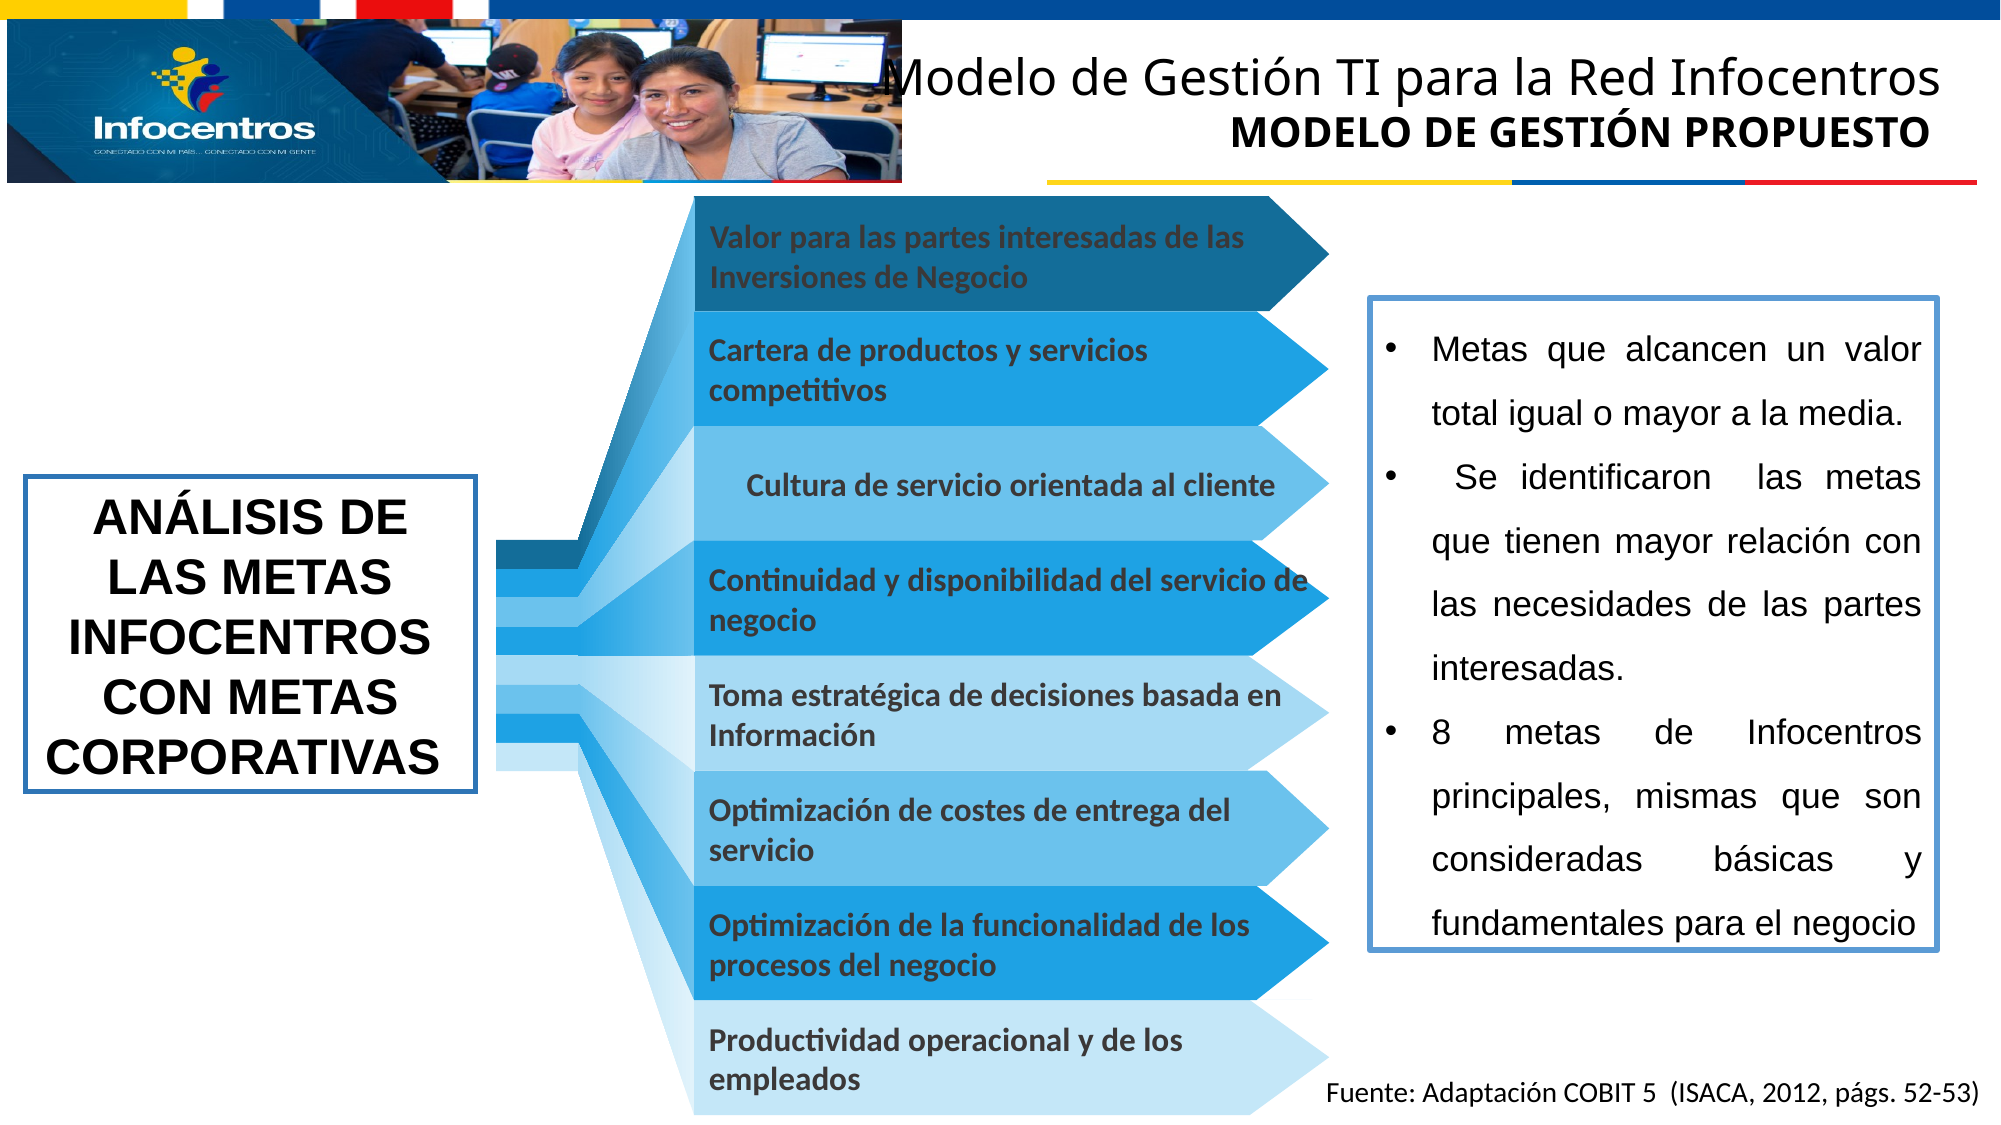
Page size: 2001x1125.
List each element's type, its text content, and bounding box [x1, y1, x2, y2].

text_box [496, 539, 578, 569]
text_box Modelo de Gestión TI para la Red Infocentros MODELO DE GESTIÓN PROPUESTO [858, 38, 1957, 164]
text_box [578, 683, 694, 884]
text_box [578, 540, 694, 655]
text_box Cartera de productos y servicios competitivos [693, 320, 1228, 416]
text_box [496, 655, 578, 684]
text_box Cultura de servicio orientada al cliente [694, 426, 1330, 541]
text_box Valor para las partes interesadas de las Inversiones de Negocio [694, 207, 1284, 303]
text_box [578, 312, 694, 596]
text_box Productividad operacional y de los empleados [693, 1001, 1330, 1116]
text_box [496, 742, 578, 772]
text_box [578, 742, 694, 1115]
text_box [578, 426, 694, 626]
text_box [496, 627, 578, 655]
text_box ANÁLISIS DE LAS METAS INFOCENTROS CON METAS CORPORATIVAS [25, 476, 476, 792]
text_box [1284, 210, 1330, 298]
picture [105, 150, 144, 154]
picture [0, 0, 2001, 183]
text_box [695, 196, 1280, 207]
text_box [694, 312, 1329, 426]
text_box [578, 655, 695, 773]
picture [216, 150, 232, 156]
text_box [578, 196, 695, 567]
text_box [578, 713, 694, 998]
text_box [496, 713, 578, 742]
text_box Optimización de la funcionalidad de los procesos del negocio [694, 886, 1330, 1001]
text_box [496, 684, 578, 713]
text_box Toma estratégica de decisiones basada en Información [695, 656, 1330, 771]
text_box [695, 303, 1278, 312]
text_box Fuente: Adaptación COBIT 5 (ISACA, 2012, págs. 52-53) [1311, 1065, 1996, 1116]
text_box Metas que alcancen un valor total igual o mayor a la media. Se identificaron las metas que tienen mayor relación con las necesidades de las partes interesadas. 8 metas de Infocentros principales, mismas que son consideradas básicas y fundamentales para el negocio [1369, 297, 1937, 951]
text_box [496, 597, 578, 627]
text_box [496, 569, 578, 597]
text_box Continuidad y disponibilidad del servicio de negocio [694, 540, 1330, 656]
text_box Optimización de costes de entrega del servicio [694, 770, 1330, 886]
